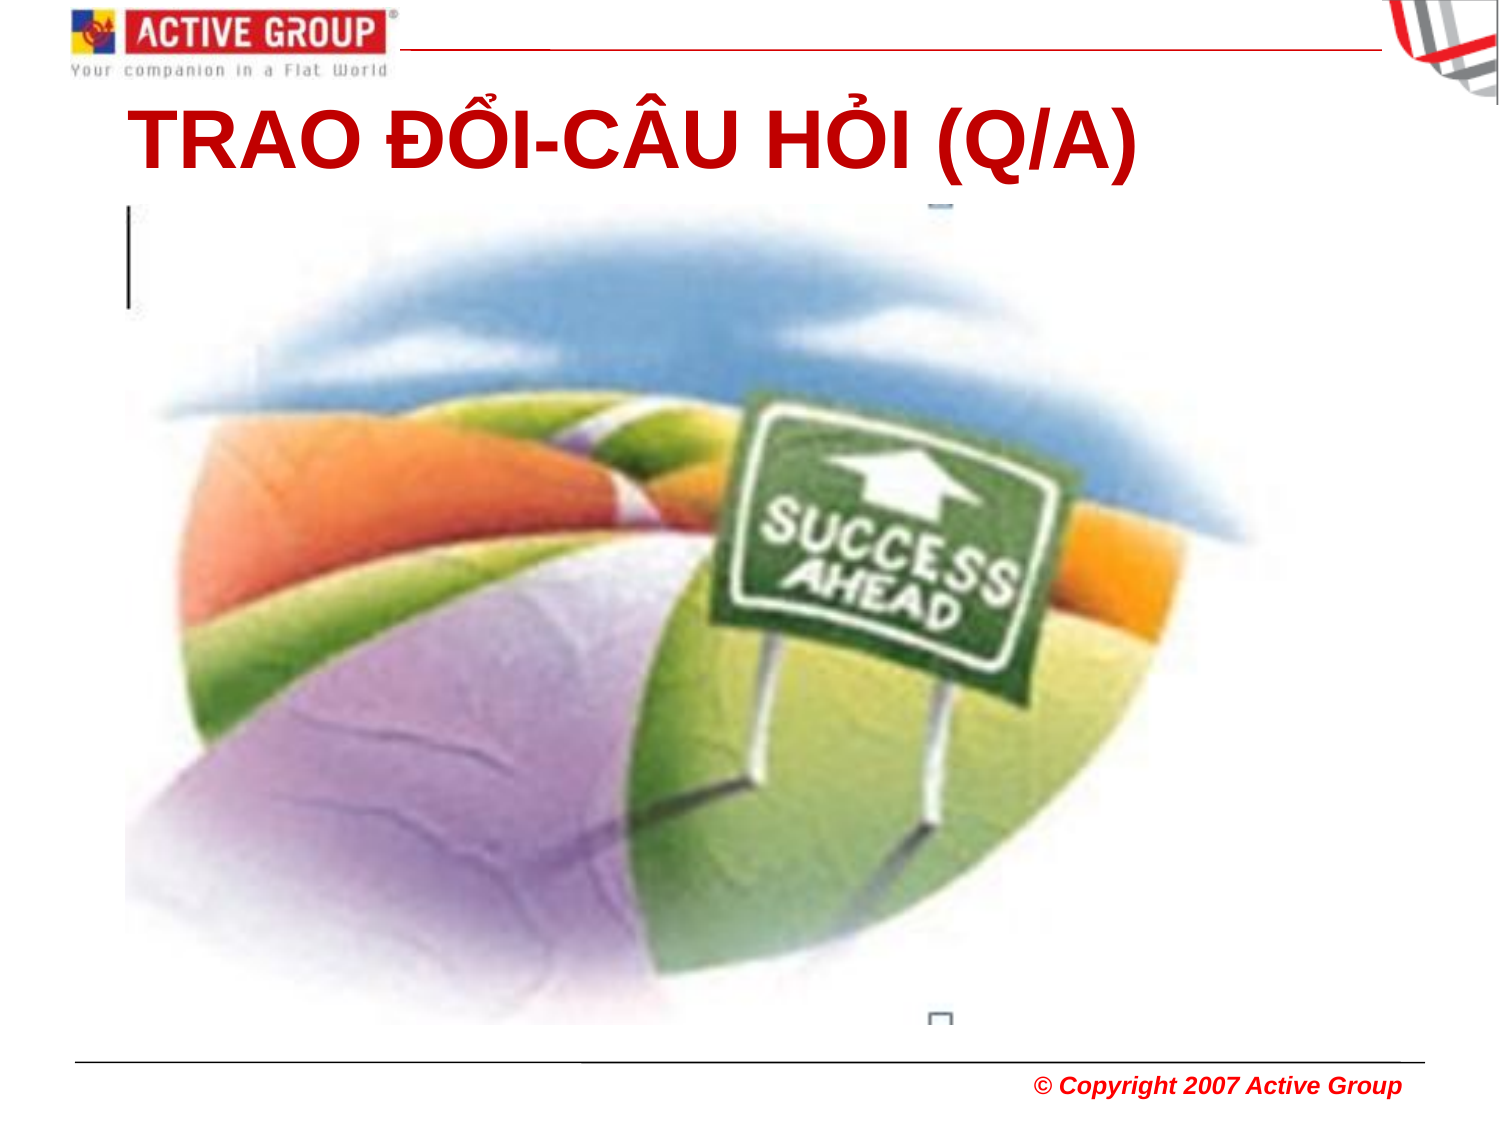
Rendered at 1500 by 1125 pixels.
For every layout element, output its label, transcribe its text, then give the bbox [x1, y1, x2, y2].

title TRAO ĐỔI-CÂU HỎI (Q/A) [112, 62, 1476, 208]
picture [70, 7, 400, 80]
picture [1382, 0, 1500, 105]
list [124, 204, 1351, 1026]
